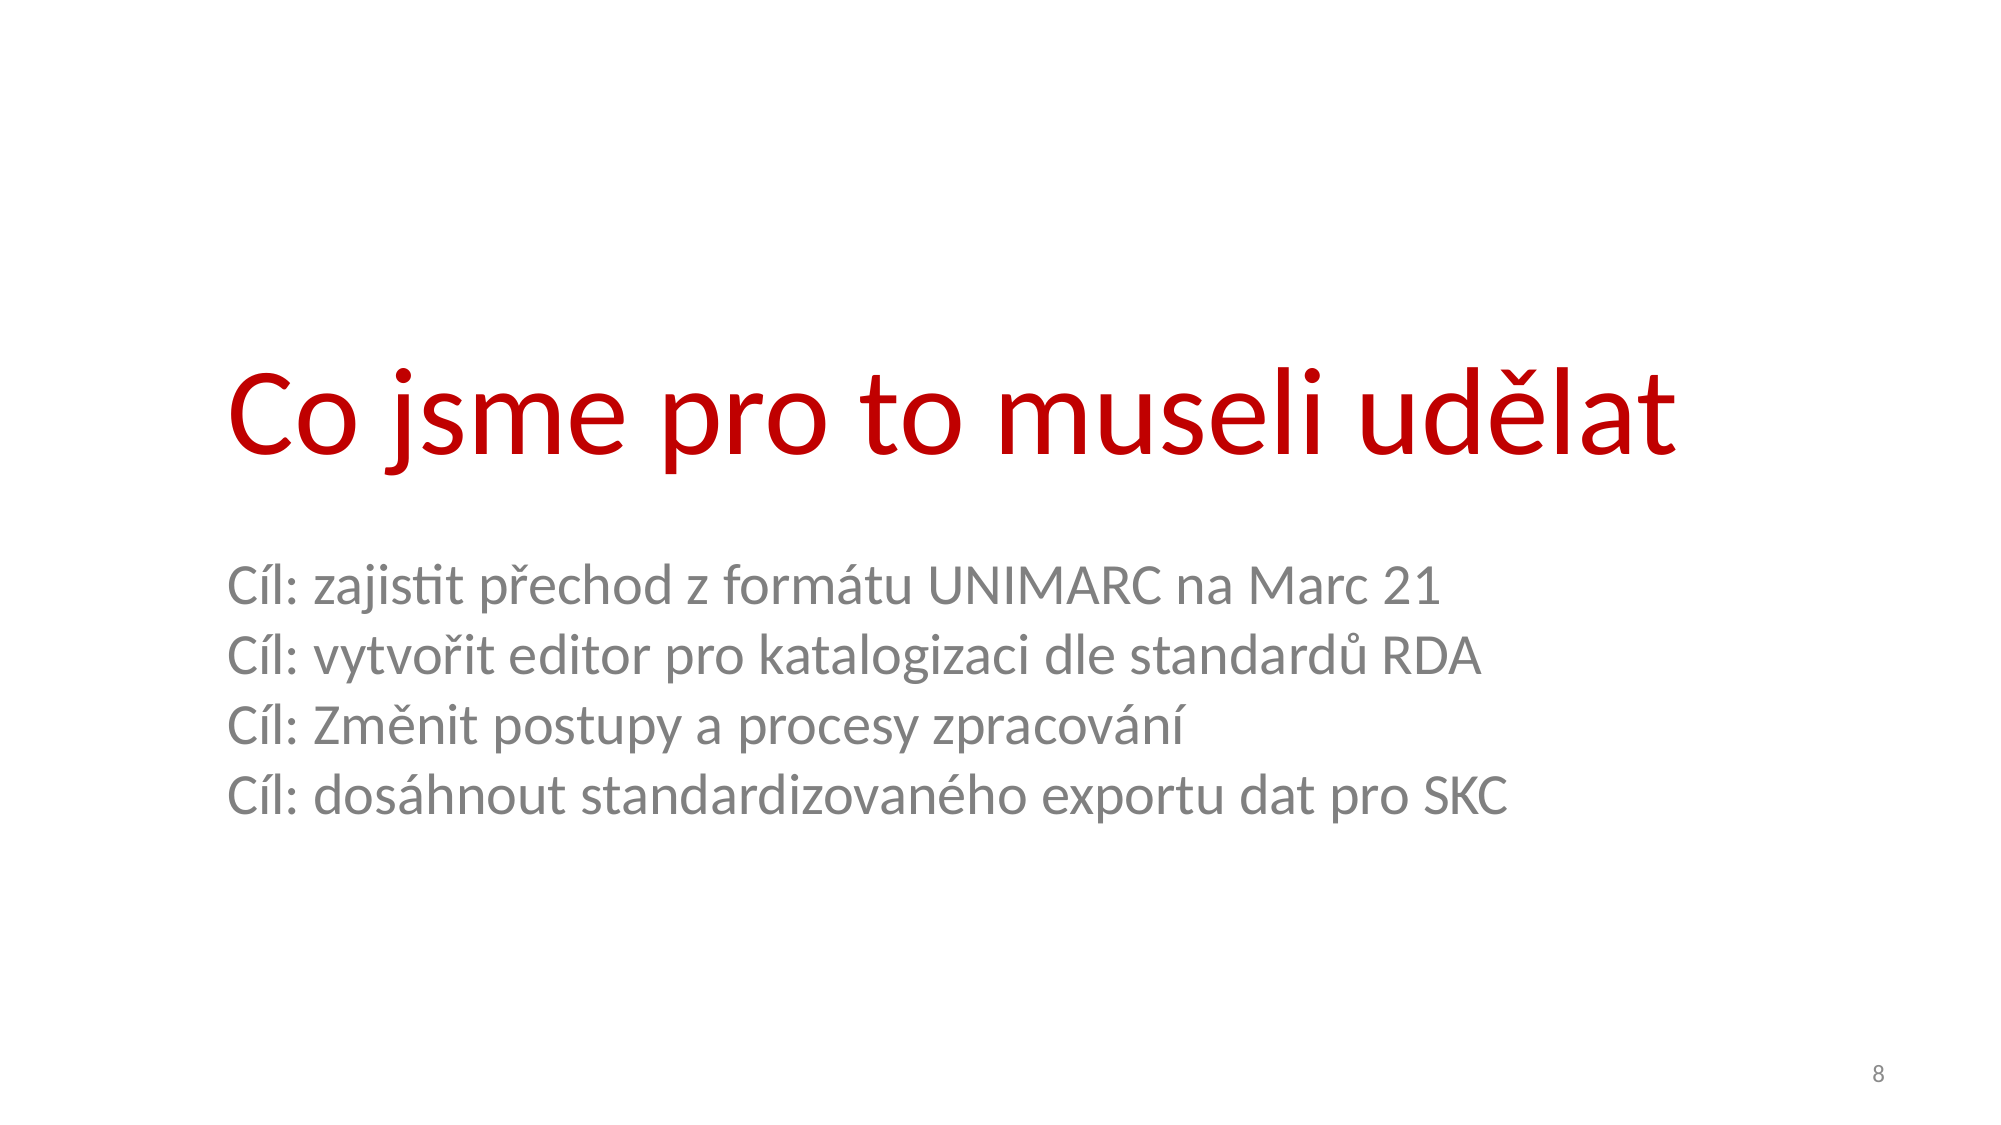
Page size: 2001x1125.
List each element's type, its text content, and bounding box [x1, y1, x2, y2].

title Co jsme pro to museli udělat [212, 321, 1788, 538]
slide_number 8 [1433, 1042, 1900, 1103]
text_box Cíl: zajistit přechod z formátu UNIMARC na Marc 21 Cíl: vytvořit editor pro katalogizaci dle standardů RDA Cíl: Změnit postupy a procesy zpracování Cíl: dosáhnout standardizovaného exportu dat pro SKC [212, 538, 1945, 834]
